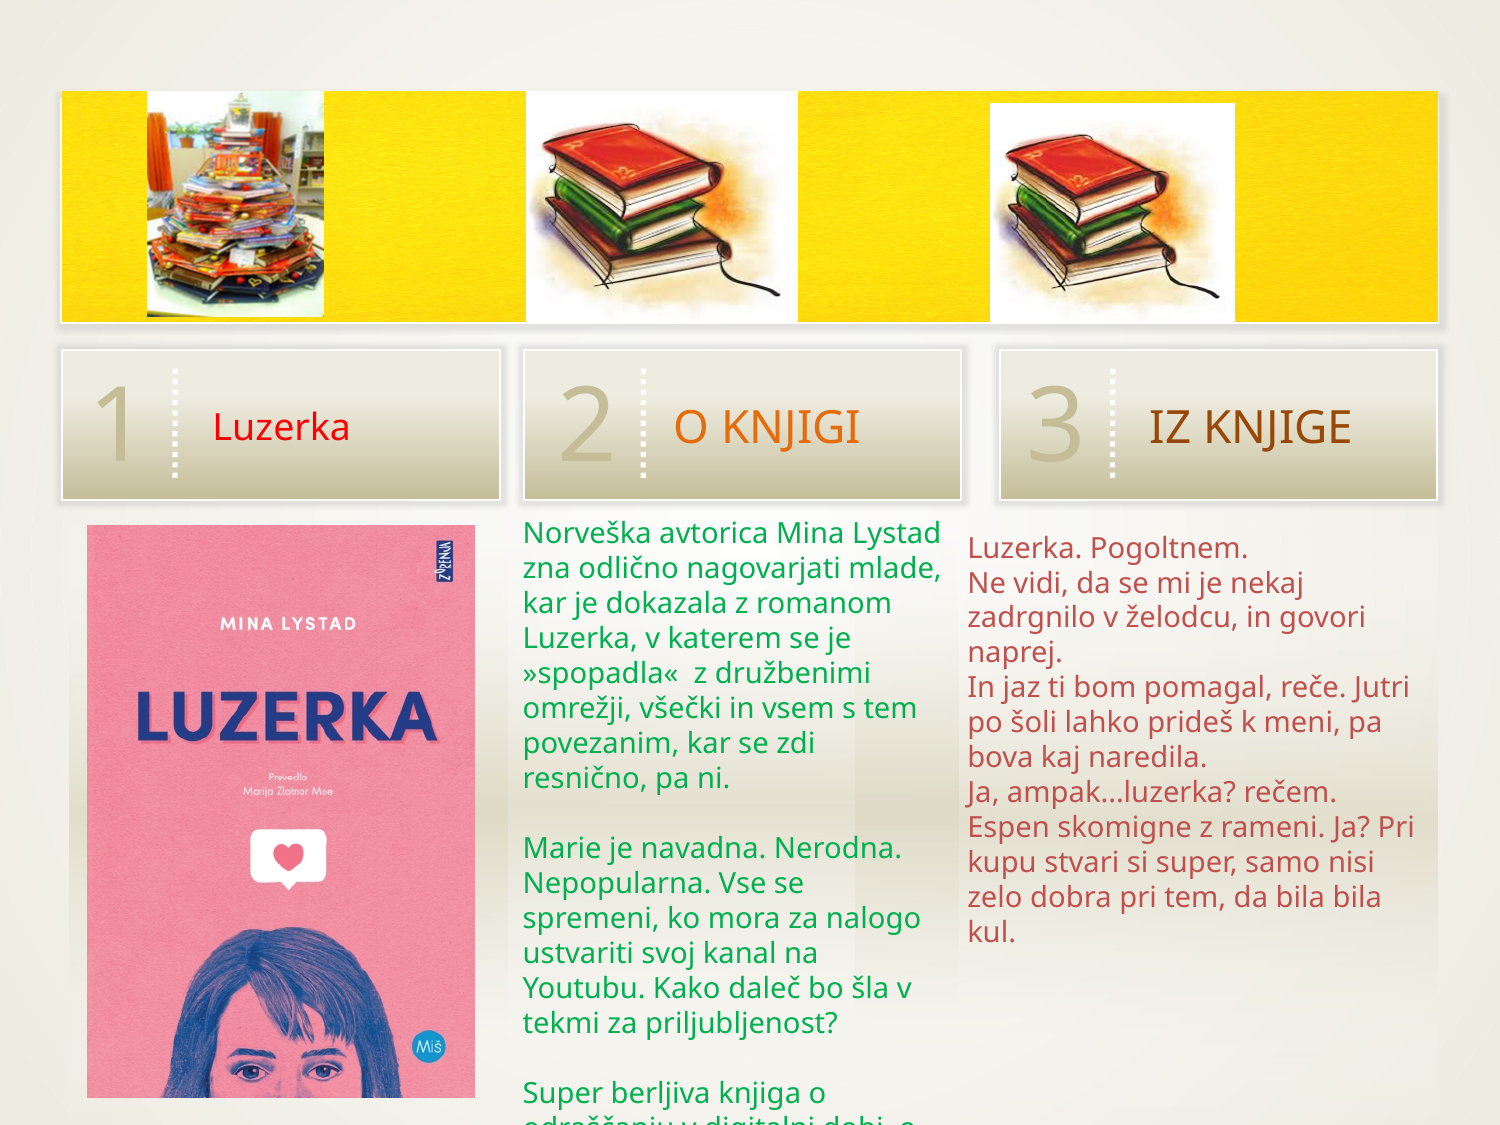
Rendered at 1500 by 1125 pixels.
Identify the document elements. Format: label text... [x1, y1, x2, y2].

text_box 2 [530, 349, 644, 490]
picture [62, 90, 1438, 322]
text_box 1 [62, 349, 175, 490]
text_box Luzerka. Pogoltnem. Ne vidi, da se mi je nekaj zadrgnilo v želodcu, in govori naprej. In jaz ti bom pomagal, reče. Jutri po šoli lahko prideš k meni, pa bova kaj naredila. Ja, ampak...luzerka? rečem. Espen skomigne z rameni. Ja? Pri kupu stvari si super, samo nisi zelo dobra pri tem, da bila bila kul. [853, 512, 1439, 1125]
text_box Norveška avtorica Mina Lystad zna odlično nagovarjati mlade, kar je dokazala z romanom Luzerka, v katerem se je »spopadla« z družbenimi omrežji, všečki in vsem s tem povezanim, kar se zdi resnično, pa ni. Marie je navadna. Nerodna. Nepopularna. Vse se spremeni, ko mora za nalogo ustvariti svoj kanal na Youtubu. Kako daleč bo šla v tekmi za priljubljenost? Super berljiva knjiga o odraščanju v digitalni dobi, o iskanju svoje samozavesti. [509, 498, 961, 1112]
picture [87, 525, 475, 1098]
text_box Luzerka [60, 348, 502, 502]
text_box 3 [999, 349, 1113, 490]
text_box O KNJIGI [522, 348, 964, 502]
text_box IZ KNJIGE [998, 348, 1439, 502]
text_box podbesedilo [67, 509, 509, 1125]
